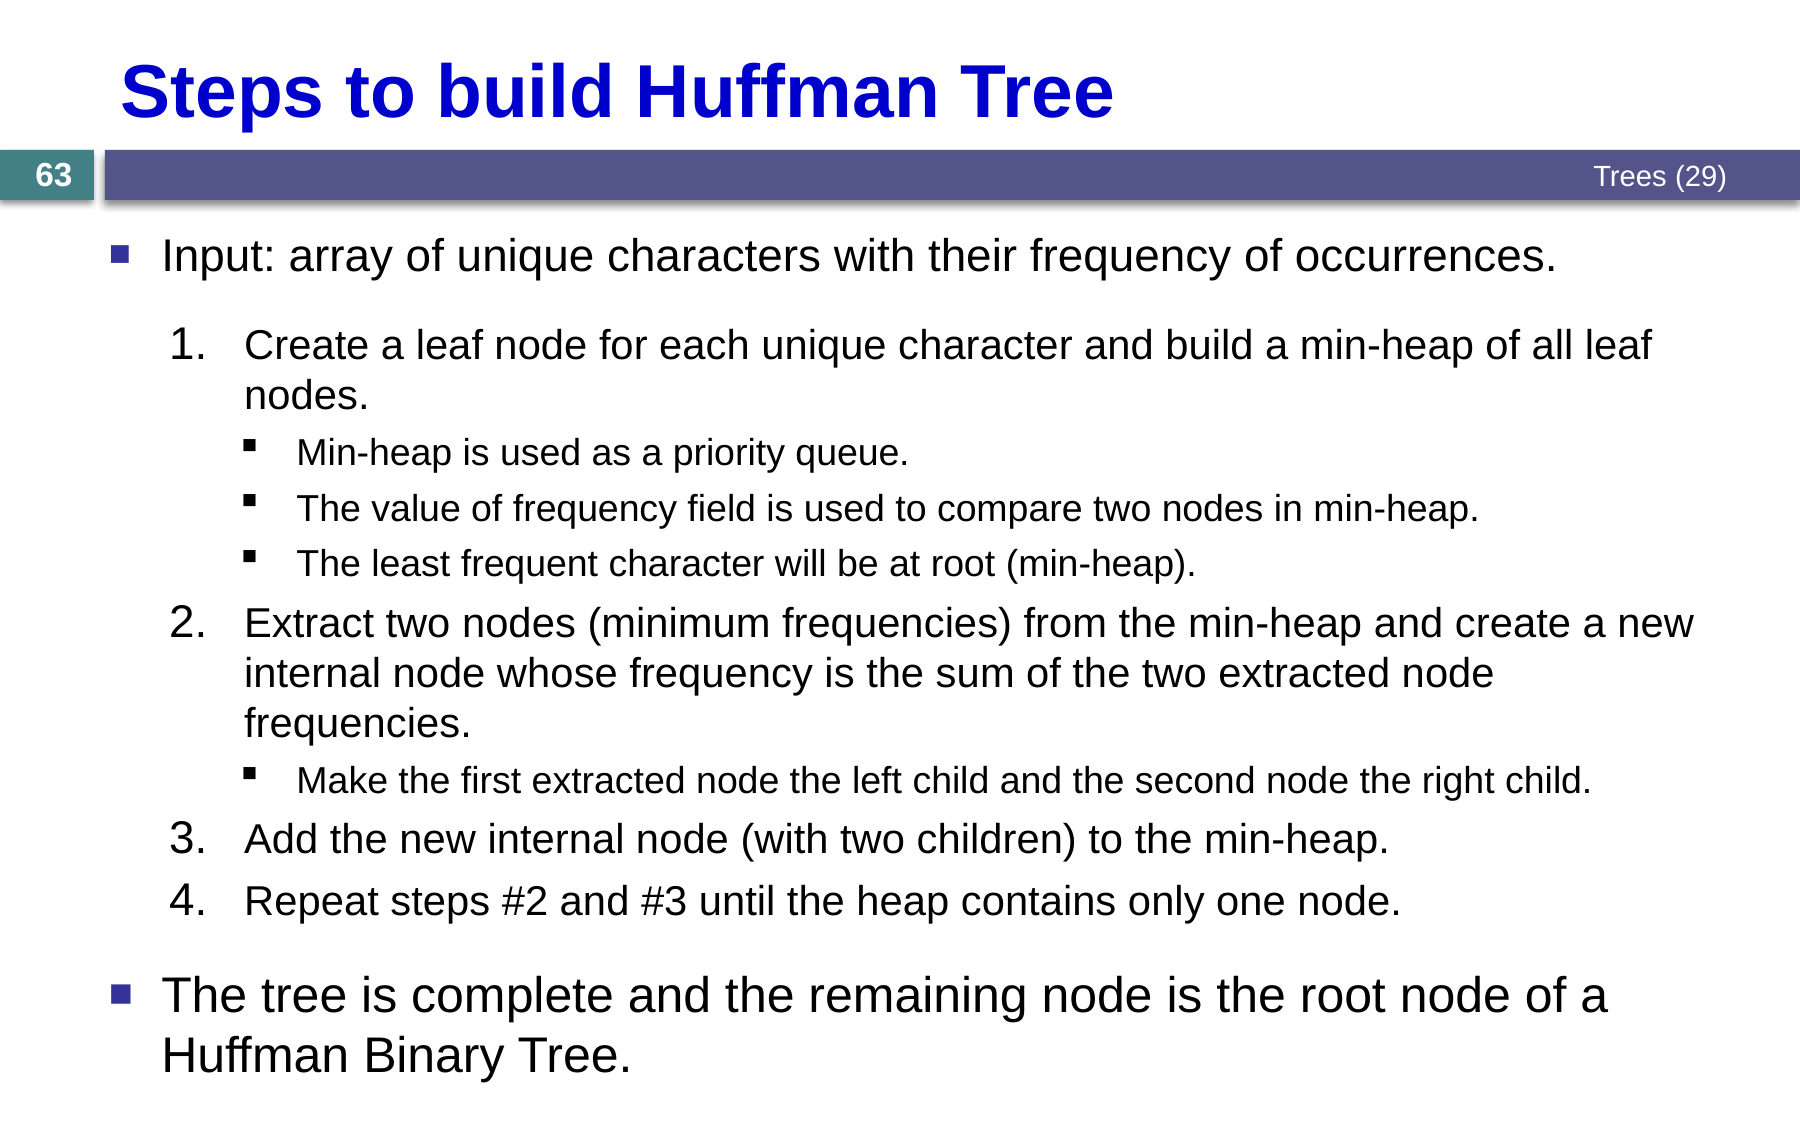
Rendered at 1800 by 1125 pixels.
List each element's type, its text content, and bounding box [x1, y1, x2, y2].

slide_number 63 [0, 150, 108, 196]
title Steps to build Huffman Tree [105, 27, 1743, 149]
footer Trees (29) [675, 149, 1743, 202]
text_box The tree is complete and the remaining node is the root node of a Huffman Binary Tree. [93, 955, 1722, 1098]
list Input: array of unique characters with their frequency of occurrences. Create a leaf node for each unique character and build a min-heap of all leaf nodes. Min-heap is used as a priority queue. The value of frequency field is used to compare two nodes in min-heap. The least frequent character will be at root (min-heap). Extract two nodes (minimum frequencies) from the min-heap and create a new internal node whose frequency is the sum of the two extracted node frequencies. Make the first extracted node the left child and the second node the right child. Add the new internal node (with two children) to the min-heap. Repeat steps #2 and #3 until the heap contains only one node. [93, 217, 1743, 1098]
